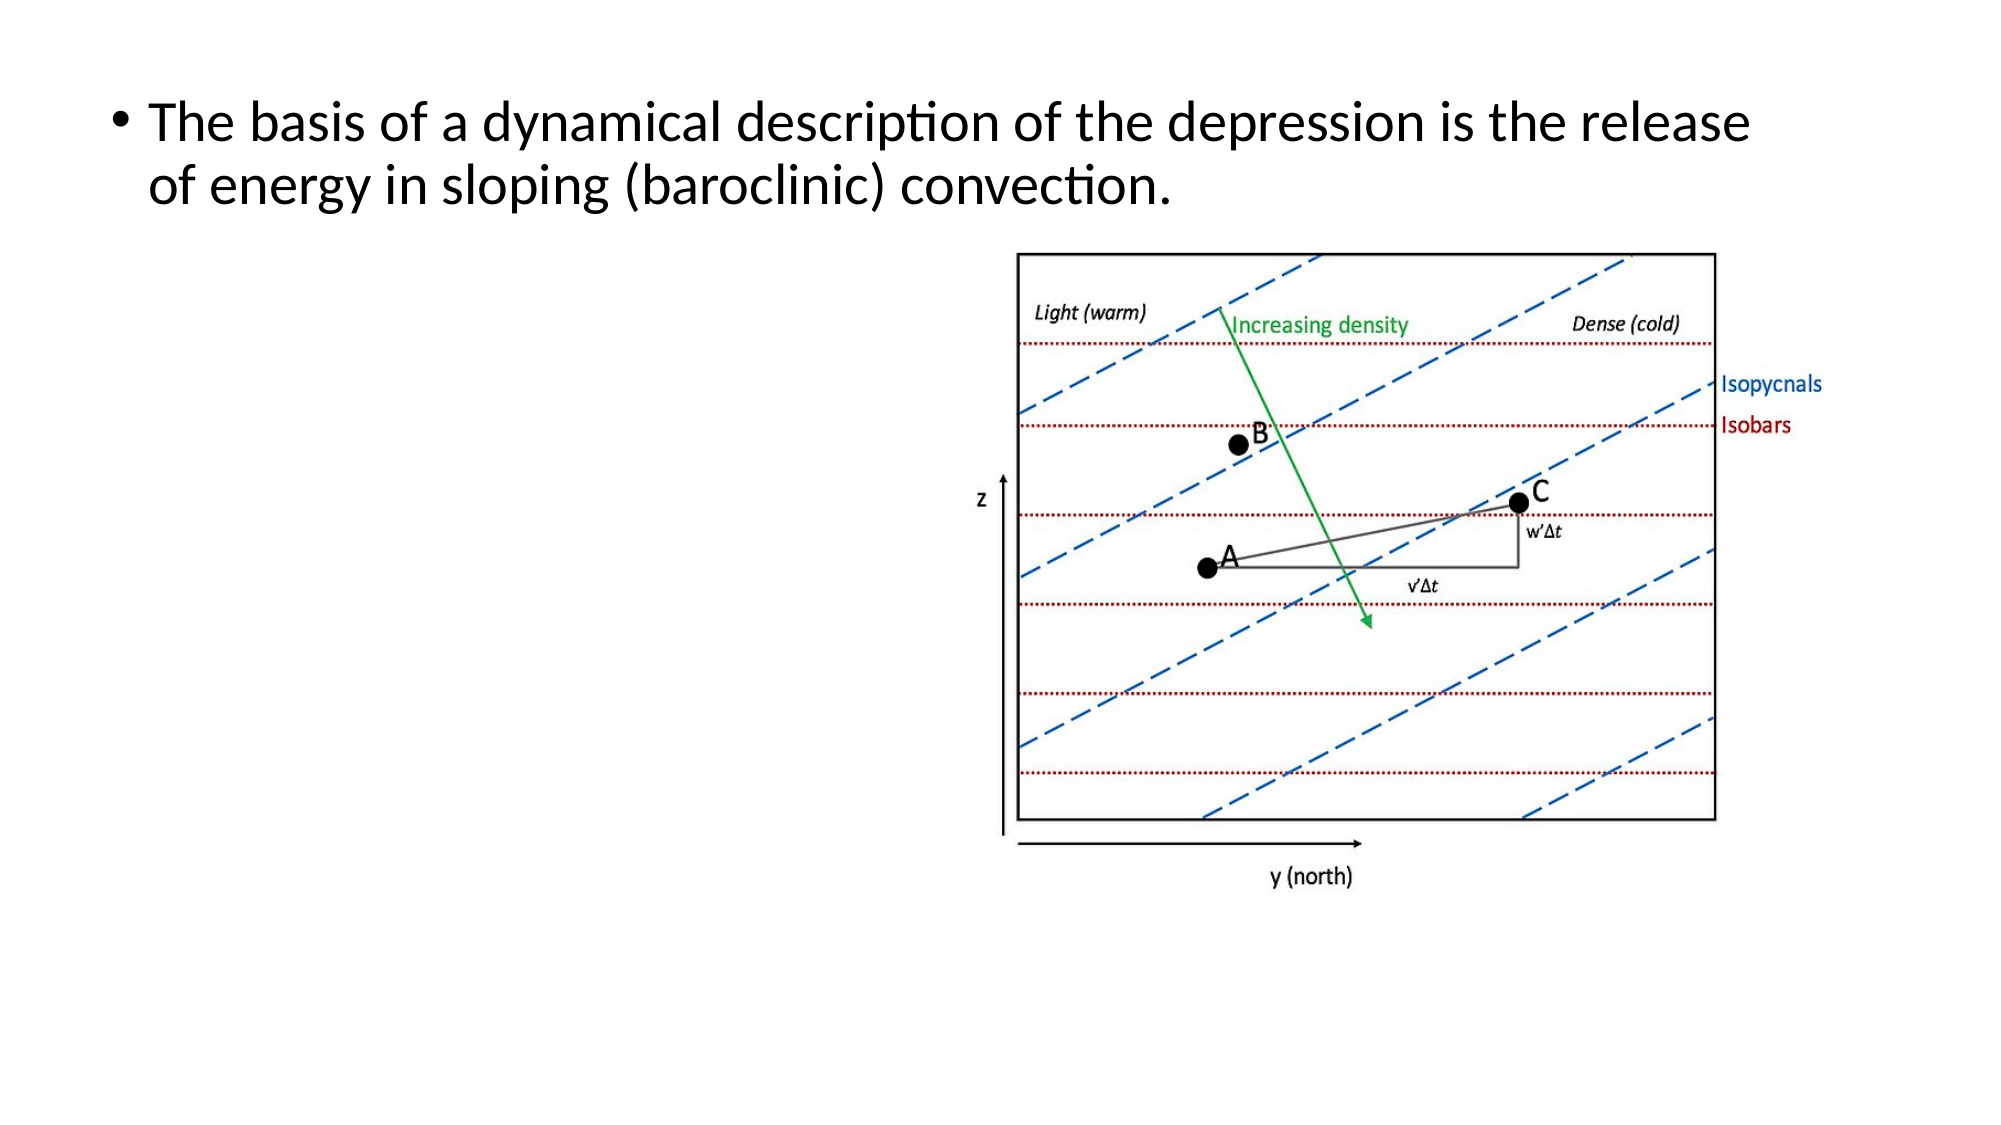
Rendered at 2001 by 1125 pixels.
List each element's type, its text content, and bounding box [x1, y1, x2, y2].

picture [958, 245, 1832, 896]
list The basis of a dynamical description of the depression is the release of energy in sloping (baroclinic) convection. [95, 83, 1821, 798]
